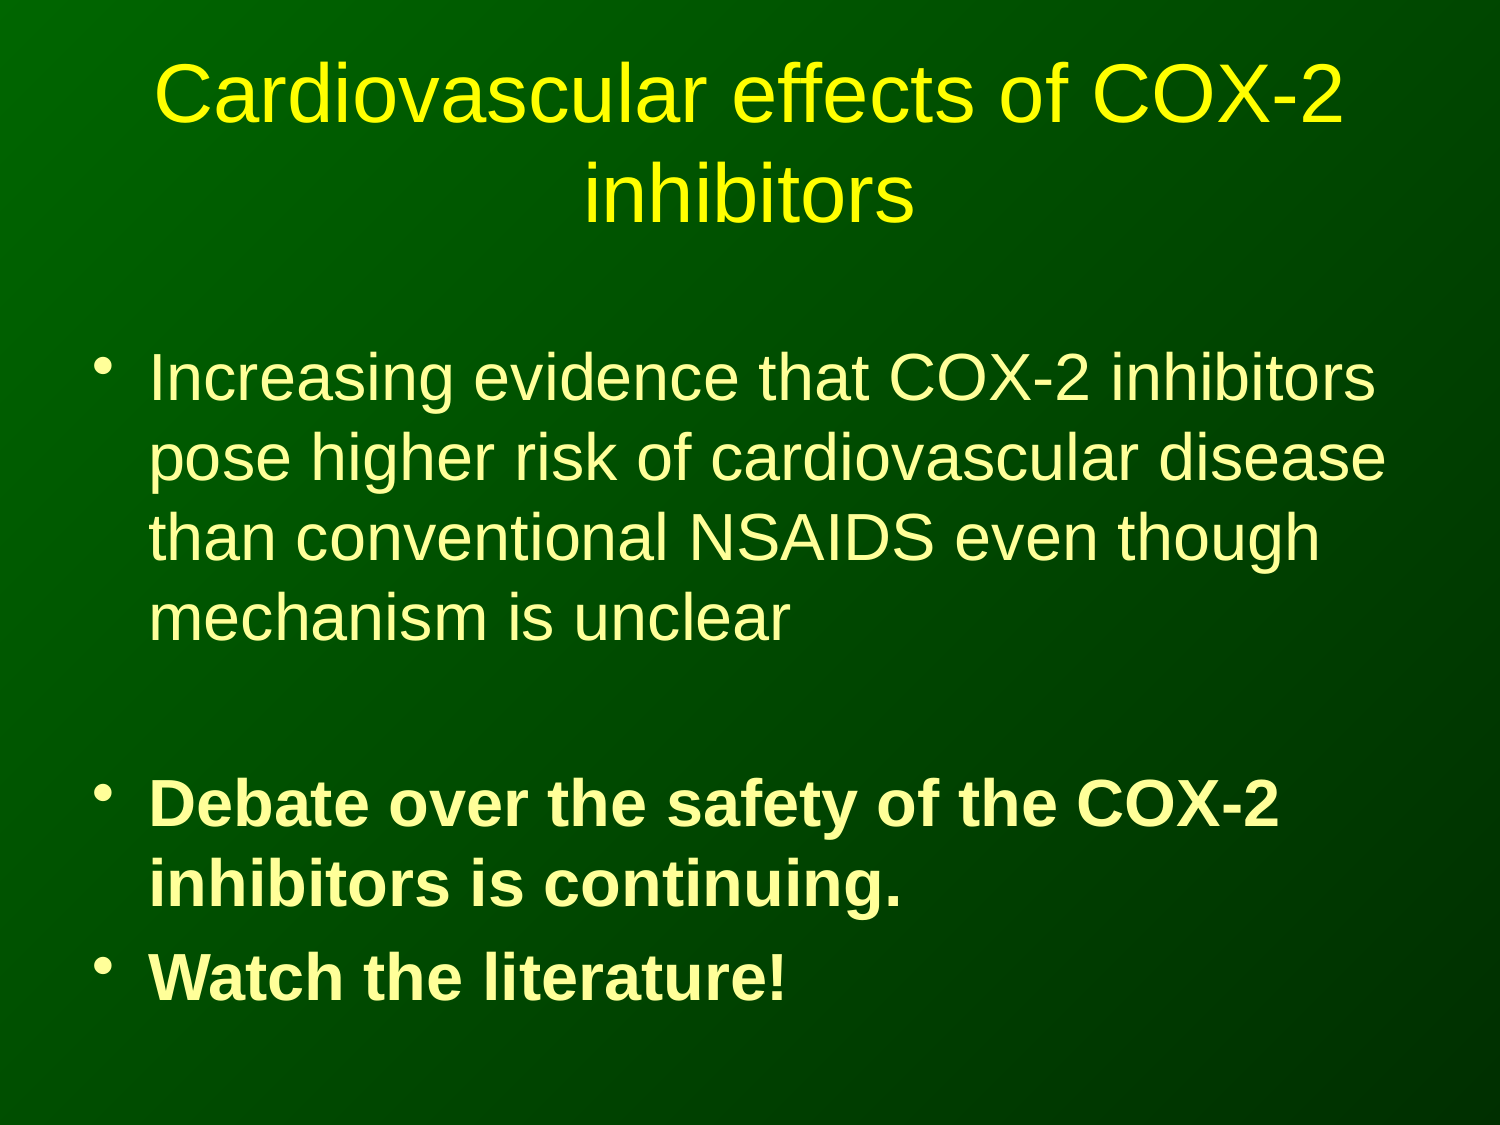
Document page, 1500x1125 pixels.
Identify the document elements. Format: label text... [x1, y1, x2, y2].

list Increasing evidence that COX-2 inhibitors pose higher risk of cardiovascular disease than conventional NSAIDS even though mechanism is unclear Debate over the safety of the COX-2 inhibitors is continuing. Watch the literature! [76, 326, 1428, 1069]
title Cardiovascular effects of COX-2 inhibitors [74, 44, 1426, 233]
